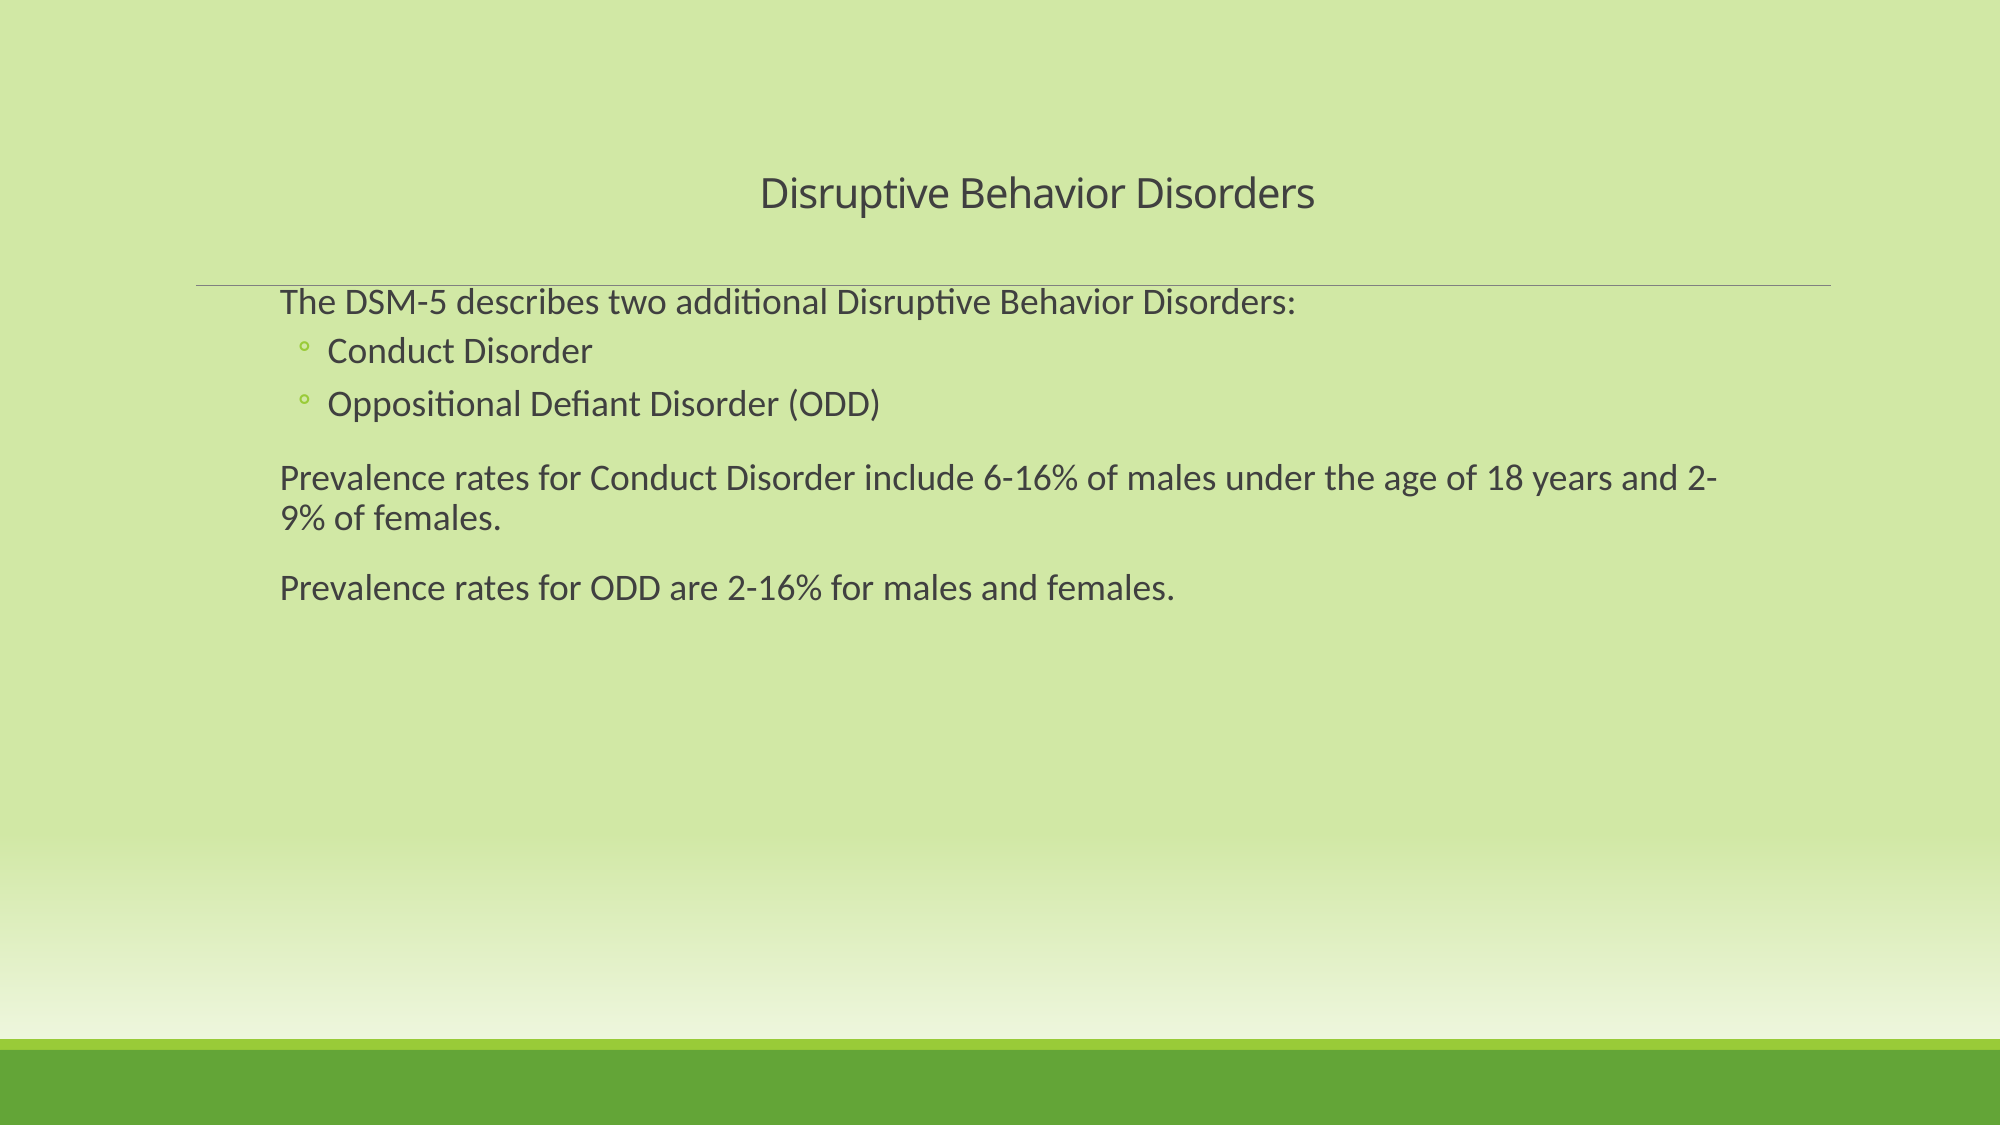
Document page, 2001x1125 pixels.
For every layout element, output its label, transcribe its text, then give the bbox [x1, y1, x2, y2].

list The DSM-5 describes two additional Disruptive Behavior Disorders: Conduct Disorder Oppositional Defiant Disorder (ODD) Prevalence rates for Conduct Disorder include 6-16% of males under the age of 18 years and 2-9% of females. Prevalence rates for ODD are 2-16% for males and females. [249, 275, 1750, 925]
title Disruptive Behavior Disorders [399, 125, 1675, 225]
